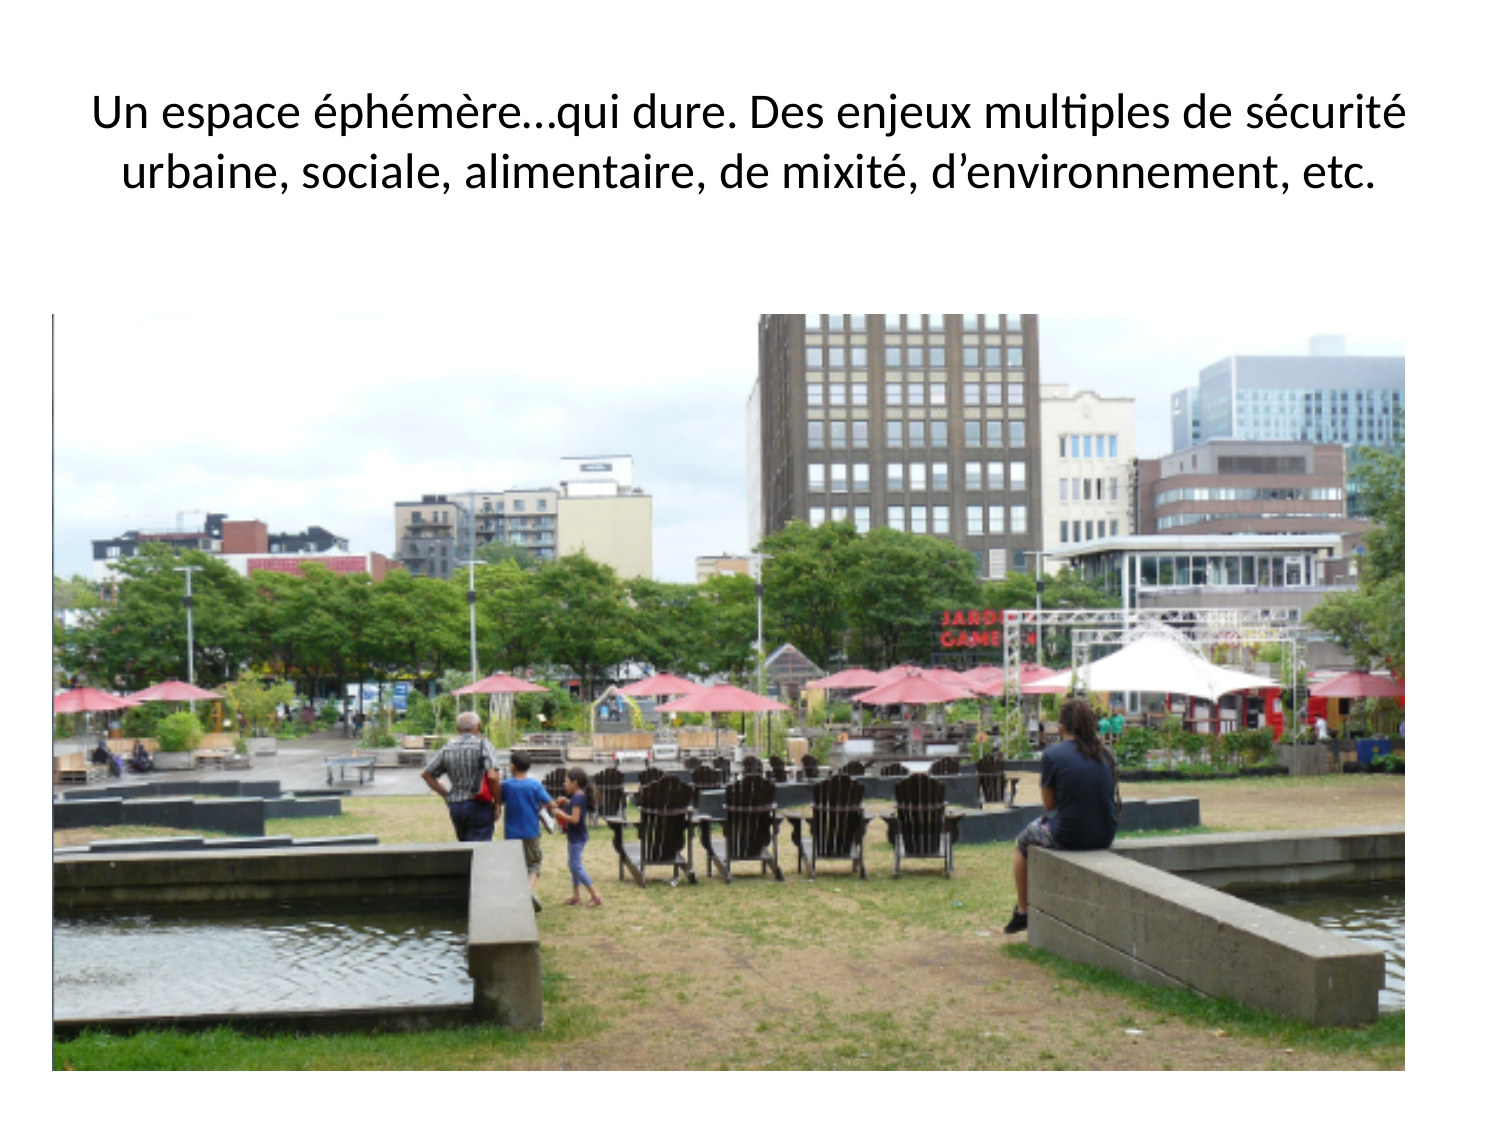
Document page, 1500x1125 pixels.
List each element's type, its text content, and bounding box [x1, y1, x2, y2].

title Un espace éphémère…qui dure. Des enjeux multiples de sécurité urbaine, sociale, alimentaire, de mixité, d’environnement, etc. [75, 45, 1425, 233]
picture [52, 314, 1405, 1071]
